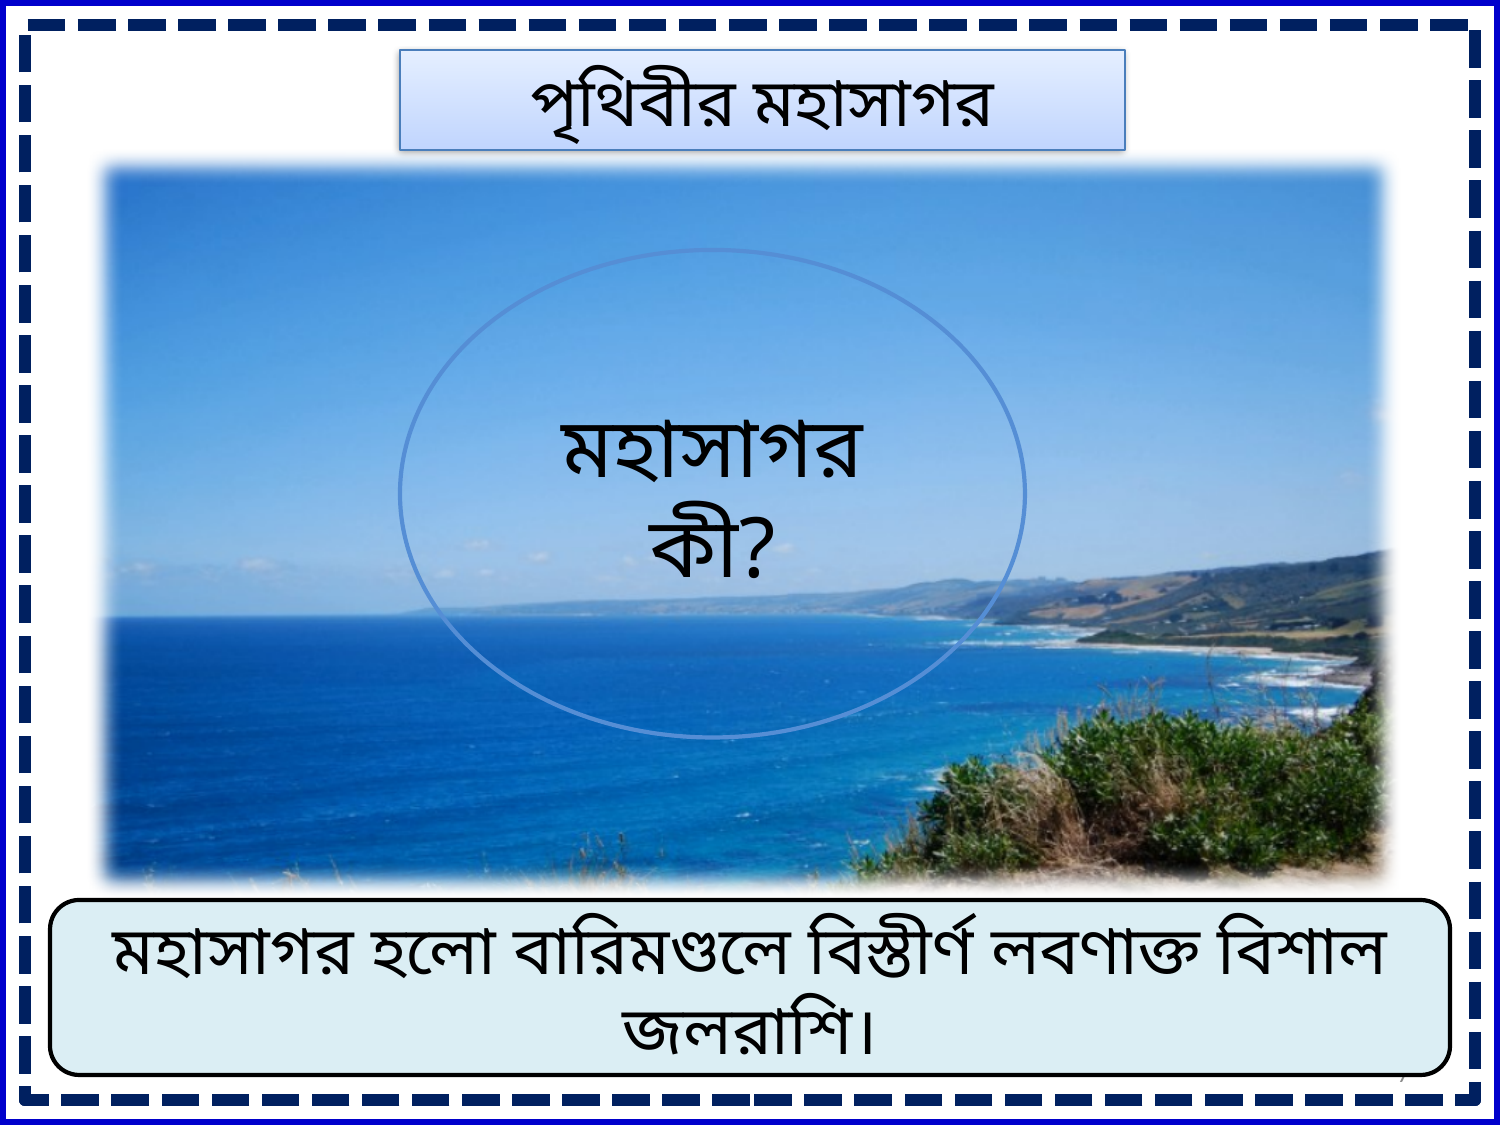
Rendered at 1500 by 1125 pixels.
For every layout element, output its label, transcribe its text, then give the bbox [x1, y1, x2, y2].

picture [87, 149, 1401, 901]
text_box পৃথিবীর মহাসাগর [399, 49, 1126, 148]
text_box মহাসাগর হলো বারিমণ্ডলে বিস্তীর্ণ লবণাক্ত বিশাল জলরাশি। [47, 897, 1453, 1078]
slide_number 7 [1074, 1042, 1425, 1103]
